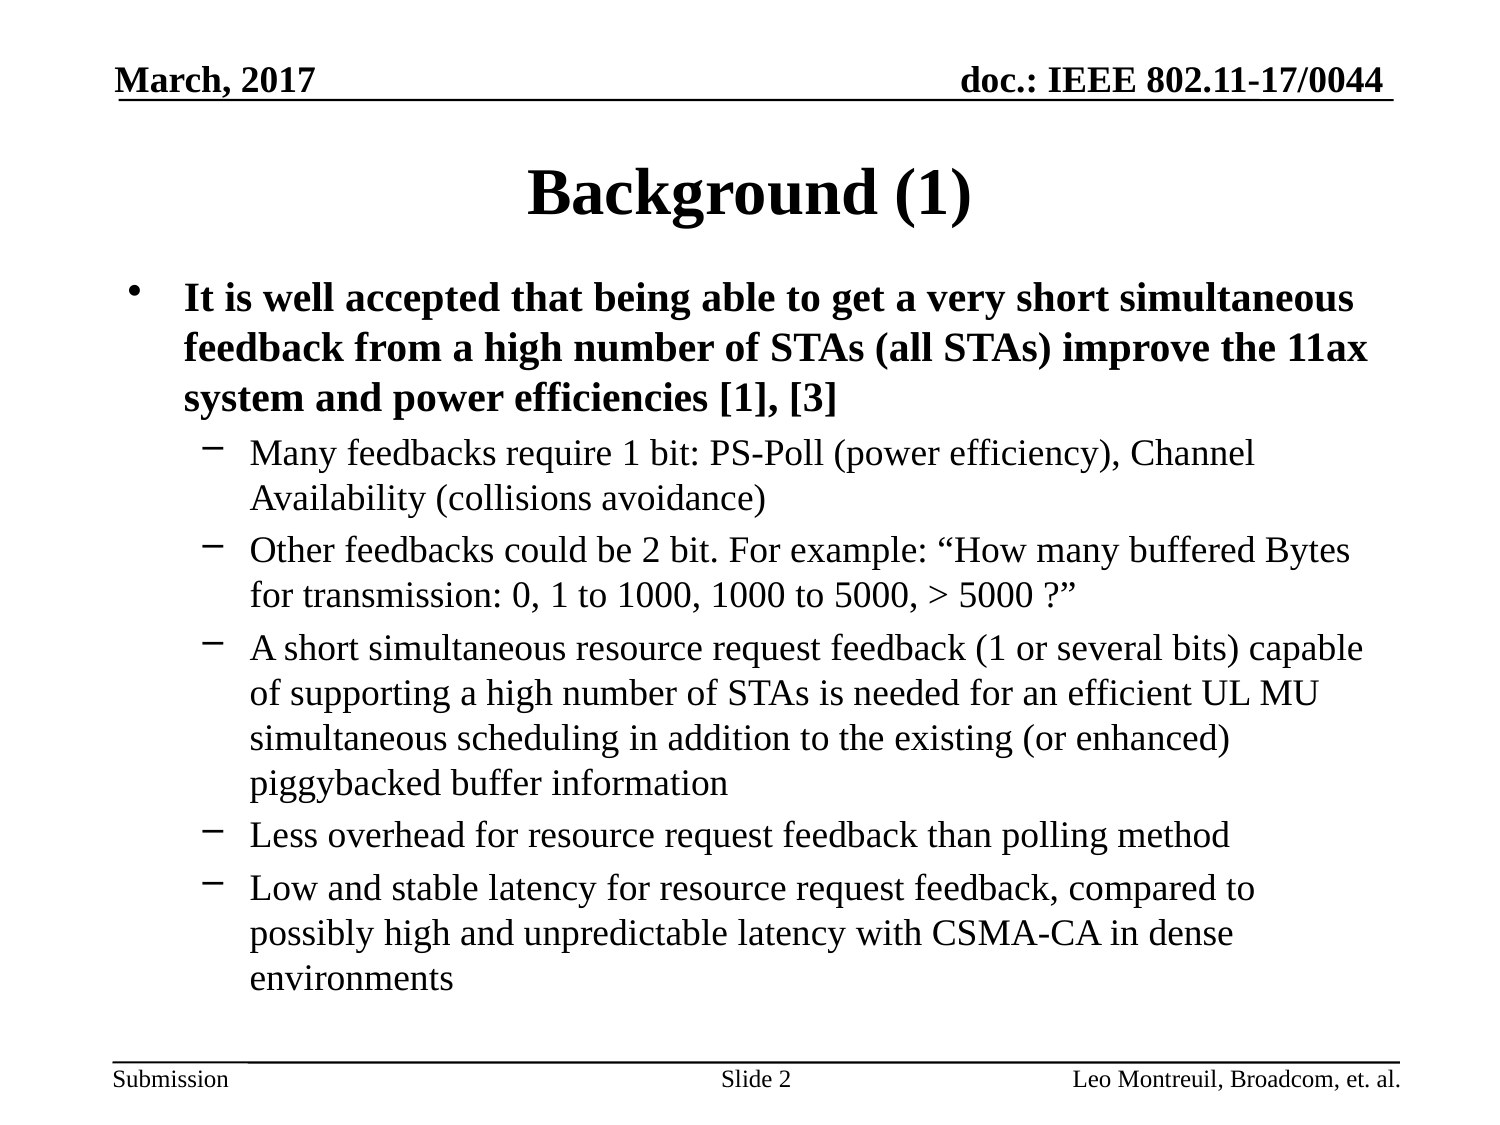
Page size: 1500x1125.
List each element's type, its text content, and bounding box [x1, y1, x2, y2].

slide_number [114, 54, 318, 101]
list It is well accepted that being able to get a very short simultaneous feedback from a high number of STAs (all STAs) improve the 11ax system and power efficiencies [1], [3] Many feedbacks require 1 bit: PS-Poll (power efficiency), Channel Availability (collisions avoidance) Other feedbacks could be 2 bit. For example: “How many buffered Bytes for transmission: 0, 1 to 1000, 1000 to 5000, > 5000 ?” A short simultaneous resource request feedback (1 or several bits) capable of supporting a high number of STAs is needed for an efficient UL MU simultaneous scheduling in addition to the existing (or enhanced) piggybacked buffer information Less overhead for resource request feedback than polling method Low and stable latency for resource request feedback, compared to possibly high and unpredictable latency with CSMA-CA in dense environments [112, 263, 1388, 1038]
slide_number Slide 2 [712, 1061, 800, 1093]
footer Leo Montreuil, Broadcom, et. al. [1037, 1061, 1402, 1093]
title Background (1) [112, 112, 1388, 263]
